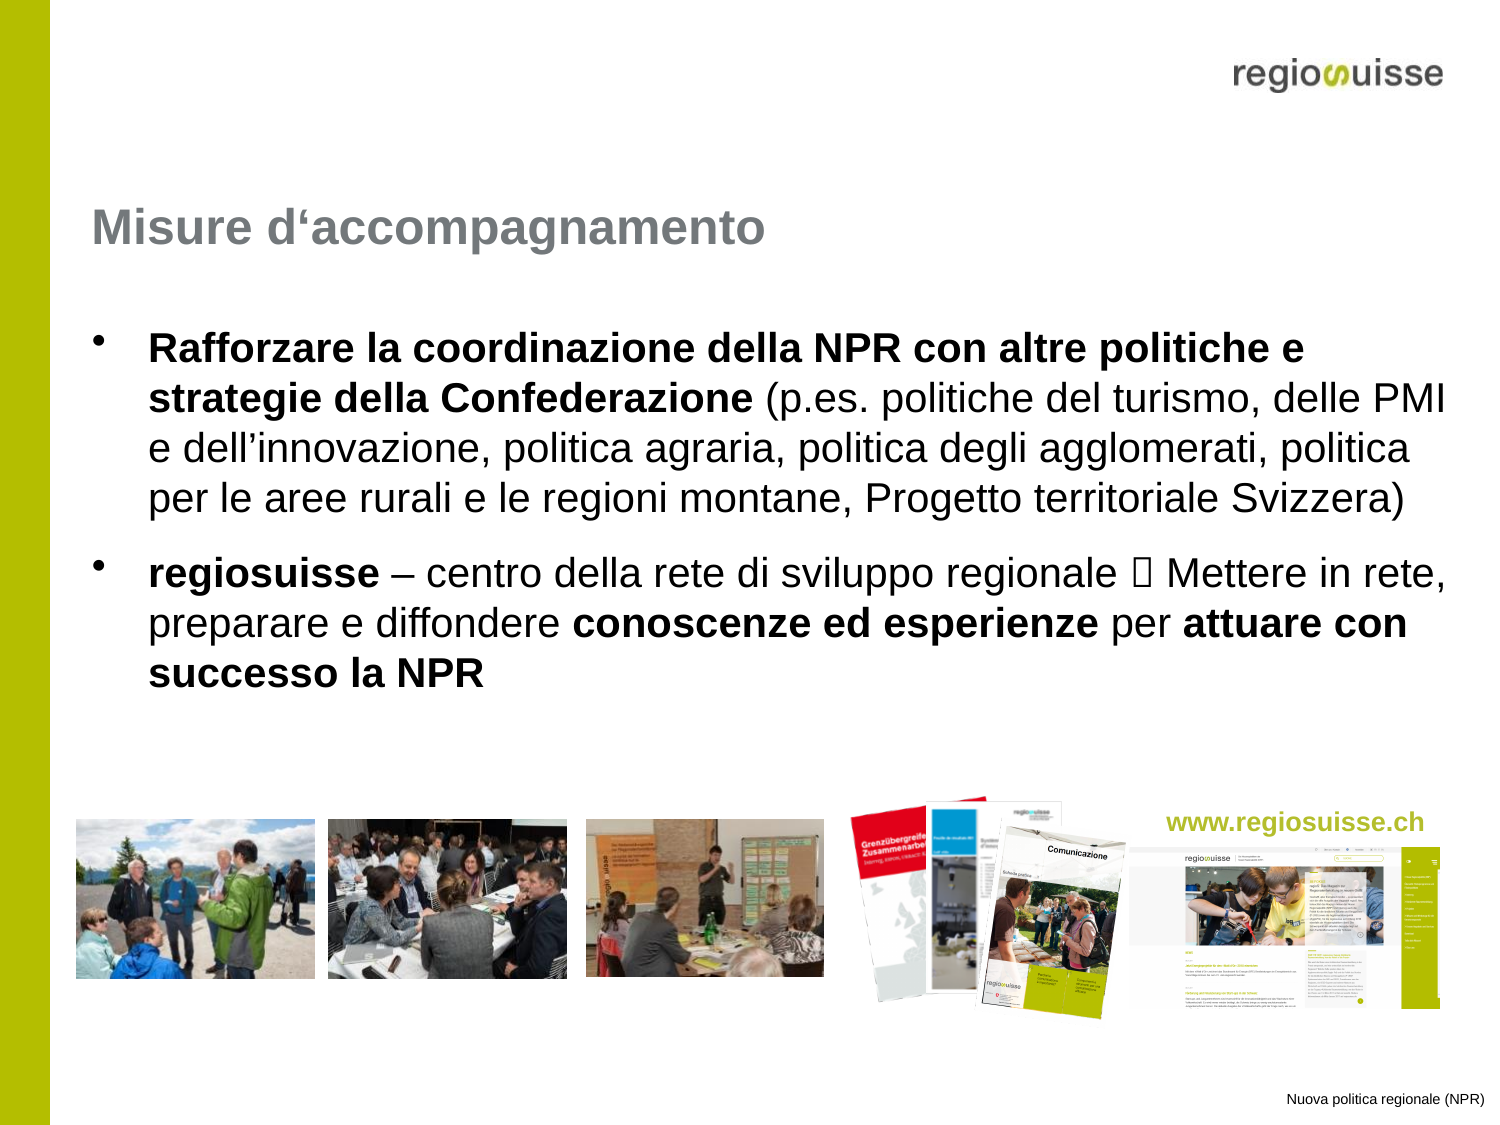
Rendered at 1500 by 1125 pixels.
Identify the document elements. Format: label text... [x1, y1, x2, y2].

picture [1129, 846, 1440, 1009]
picture [586, 818, 824, 978]
picture [1234, 58, 1443, 93]
picture [841, 790, 1119, 1021]
picture [75, 819, 315, 979]
text_box Nuova politica regionale (NPR) [1222, 1082, 1500, 1125]
text_box www.regiosuisse.ch [1151, 796, 1440, 844]
title Misure d‘accompagnamento [76, 177, 1412, 272]
list Rafforzare la coordinazione della NPR con altre politiche e strategie della Confederazione (p.es. politiche del turismo, delle PMI e dell’innovazione, politica agraria, politica degli agglomerati, politica per le aree rurali e le regioni montane, Progetto territoriale Svizzera) regiosuisse – centro della rete di sviluppo regionale  Mettere in rete, preparare e diffondere conoscenze ed esperienze per attuare con successo la NPR [76, 312, 1483, 904]
picture [327, 819, 567, 979]
